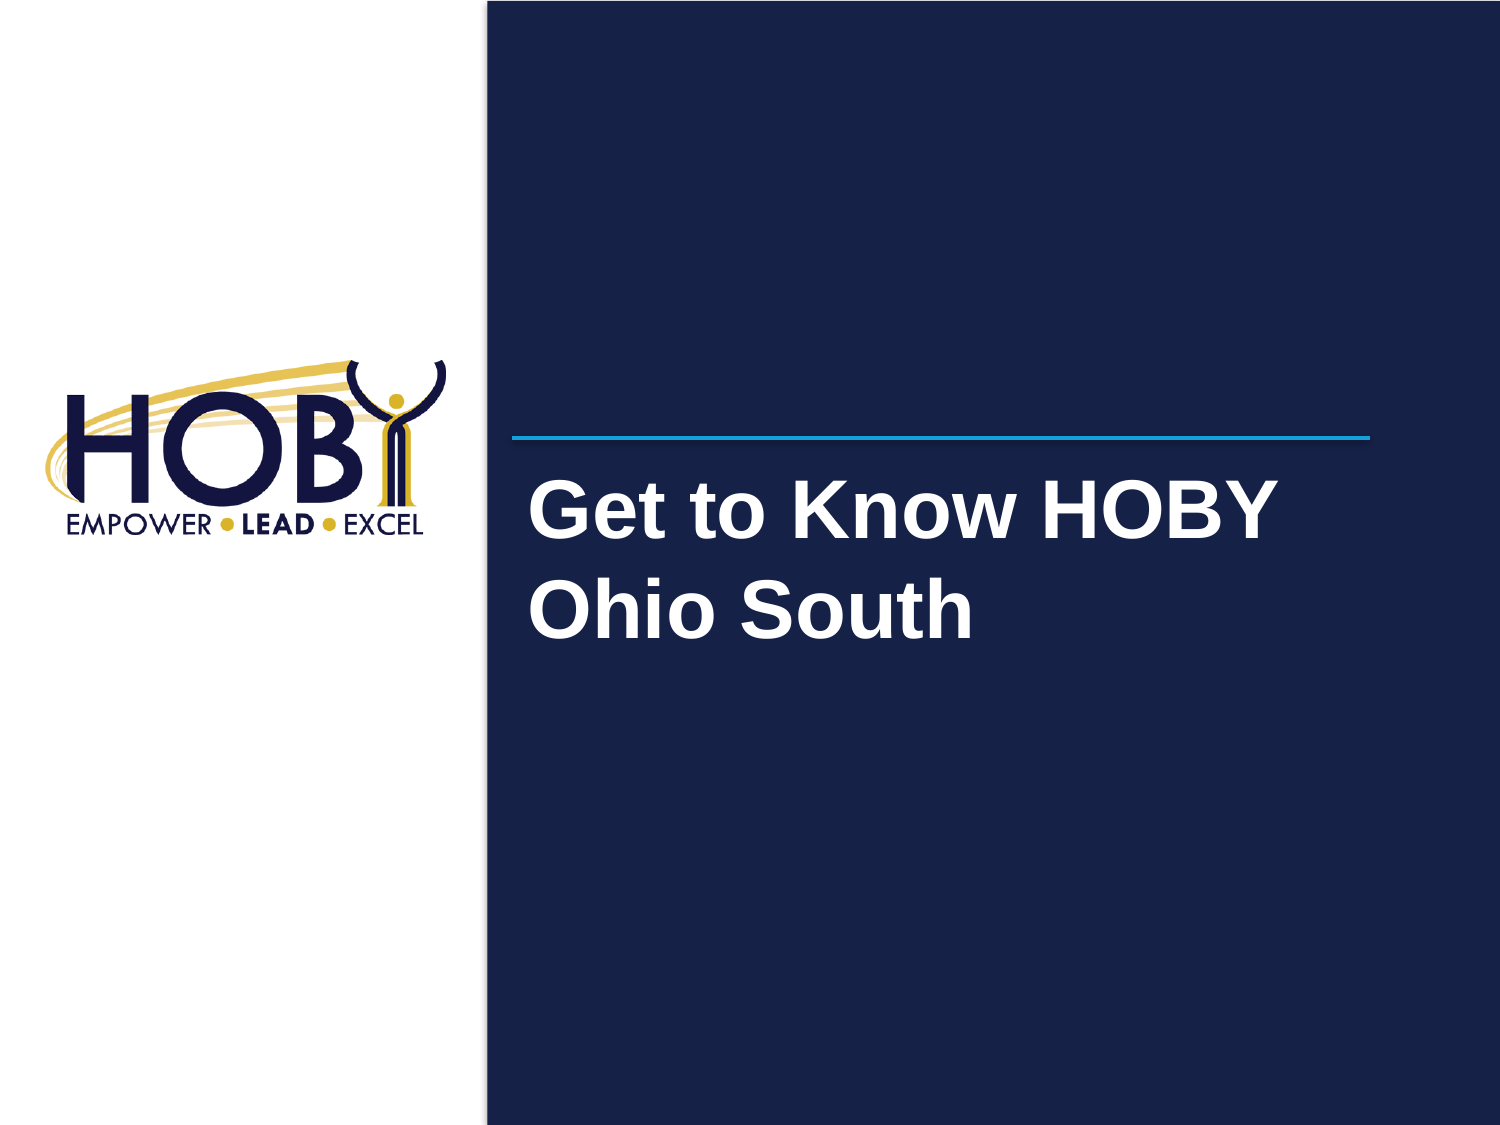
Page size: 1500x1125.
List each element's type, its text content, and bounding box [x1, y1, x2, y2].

title Get to Know HOBY Ohio South [512, 447, 1370, 924]
picture [45, 360, 446, 535]
